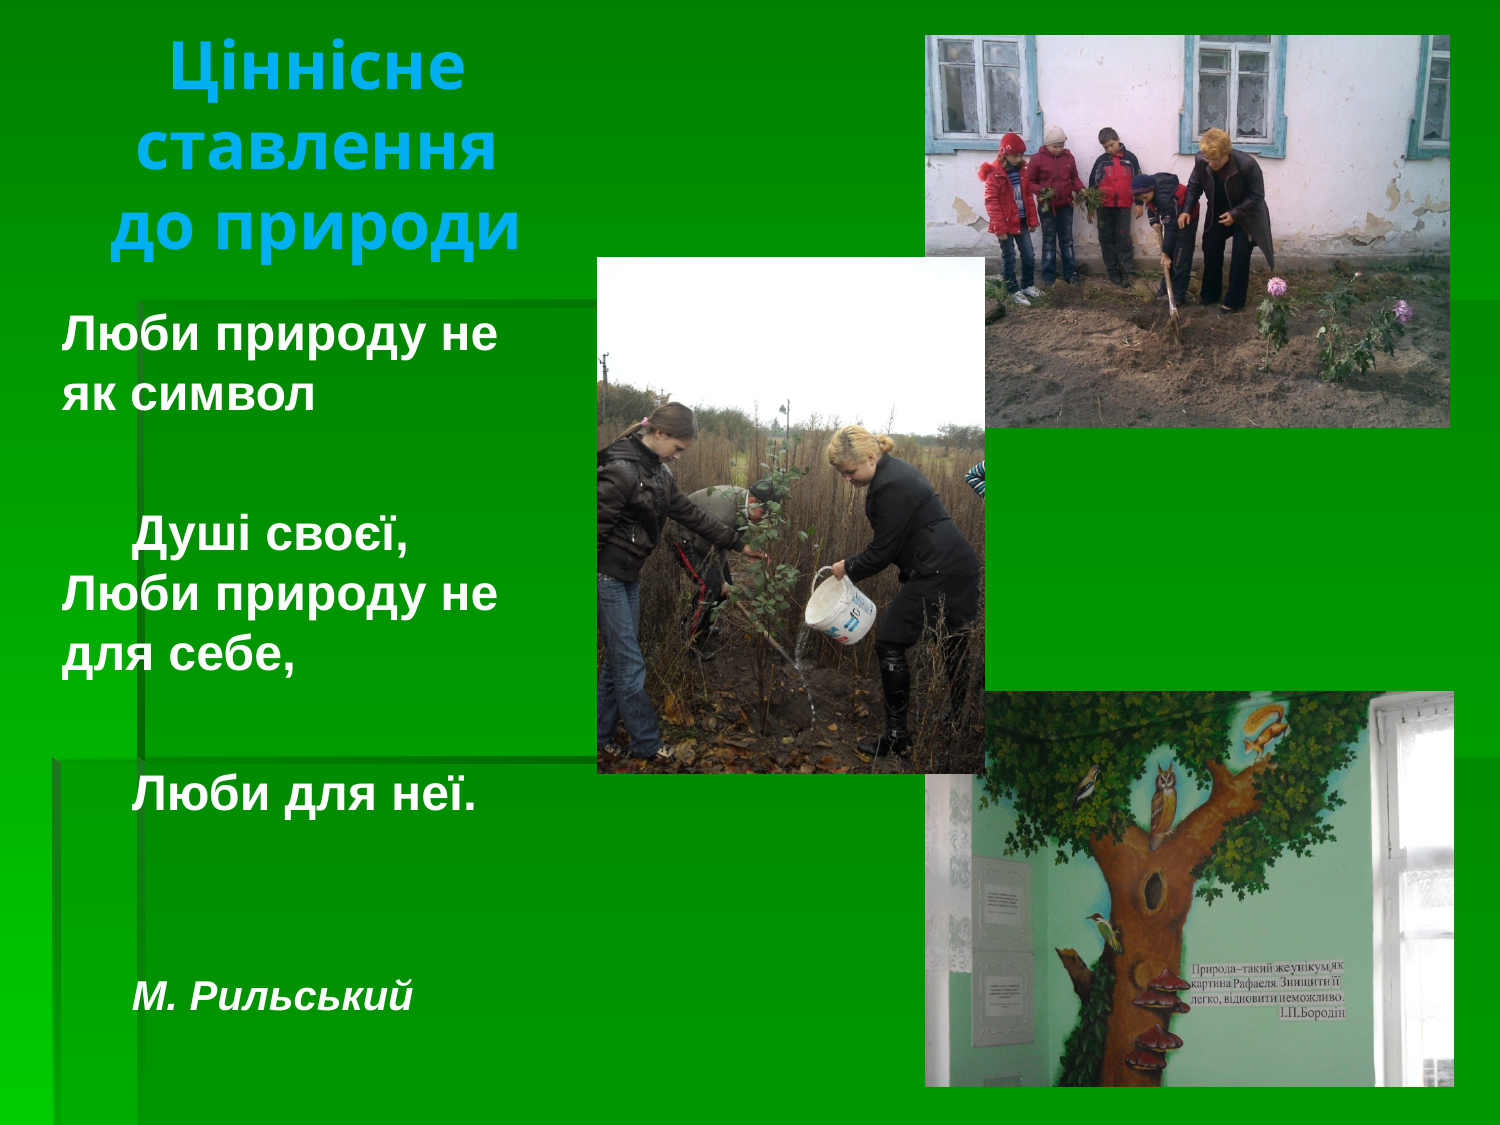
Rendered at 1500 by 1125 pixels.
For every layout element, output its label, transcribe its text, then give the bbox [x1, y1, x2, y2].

list Люби природу не як символ Душі своєї, Люби природу не для себе, Люби для неї. М. Рильський [46, 292, 541, 1098]
title Ціннісне ставлення до природи [70, 34, 565, 271]
picture [597, 257, 1454, 1088]
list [925, 34, 1450, 429]
